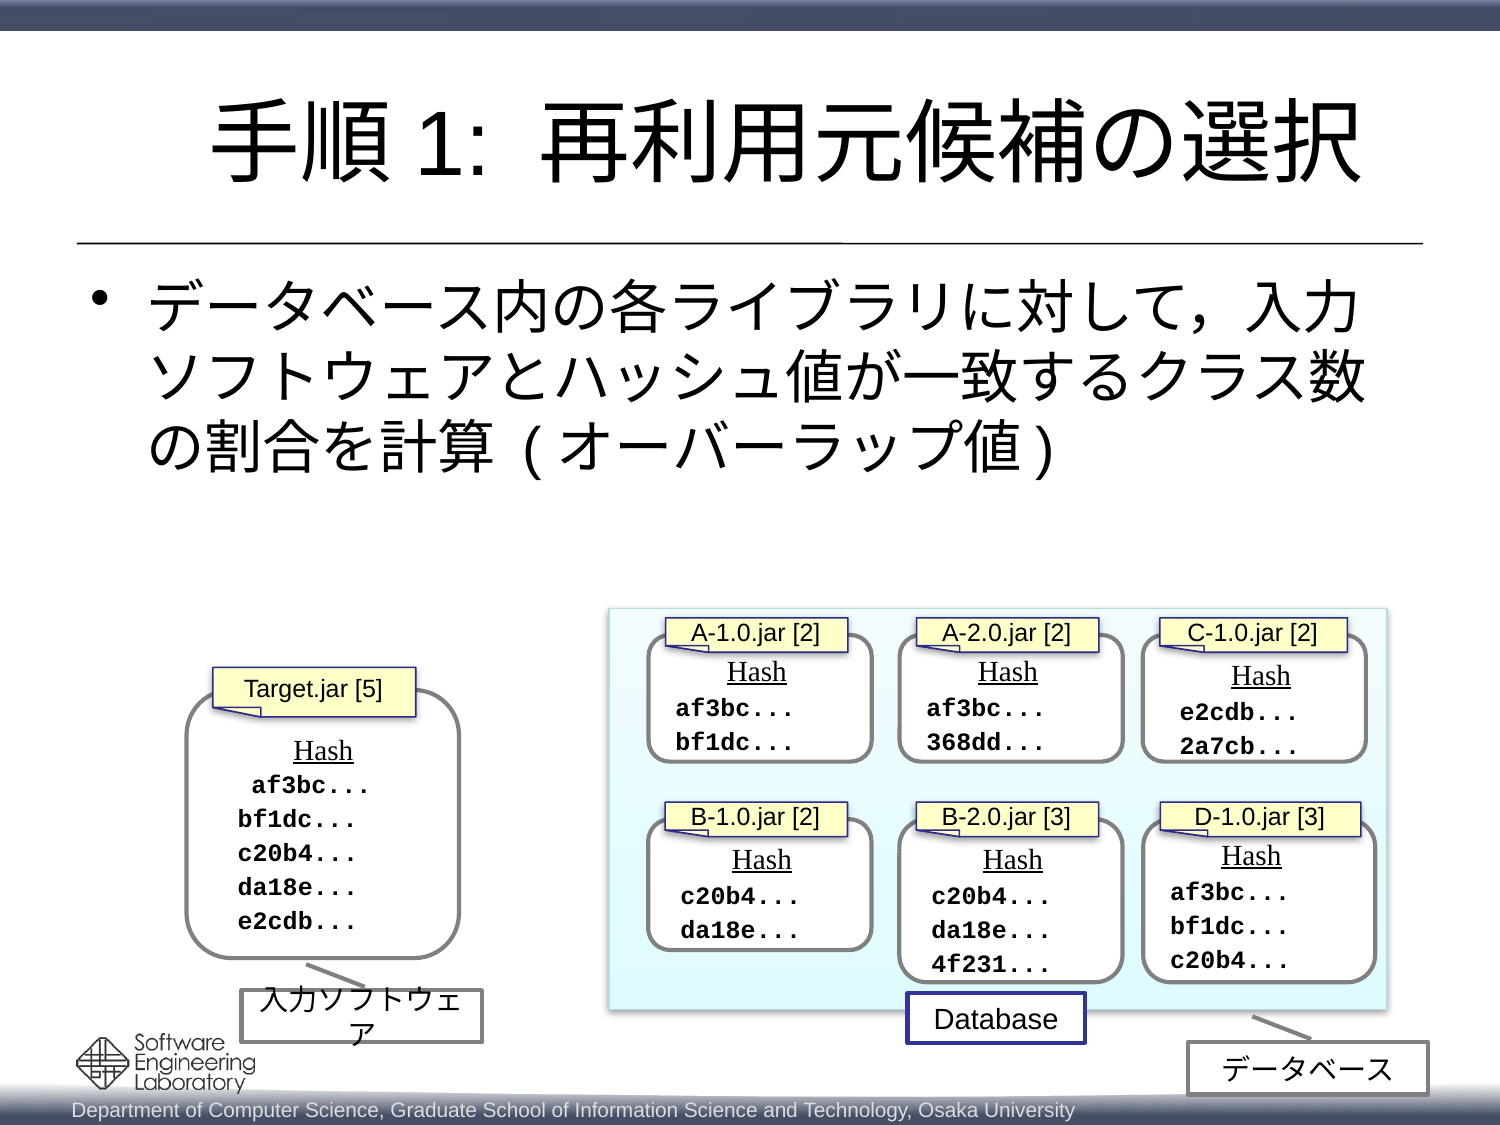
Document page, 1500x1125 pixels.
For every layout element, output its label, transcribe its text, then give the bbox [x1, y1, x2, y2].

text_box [186, 608, 1429, 1095]
text_box データベース内の各ライブラリに対して，入力ソフトウェアとハッシュ値が一致するクラス数の割合を計算 (オーバーラップ値) [74, 262, 1425, 403]
picture [0, 0, 1500, 31]
title 手順1: 再利用元候補の選択 [74, 44, 1424, 233]
list [74, 262, 1426, 1006]
picture [0, 1033, 1500, 1125]
